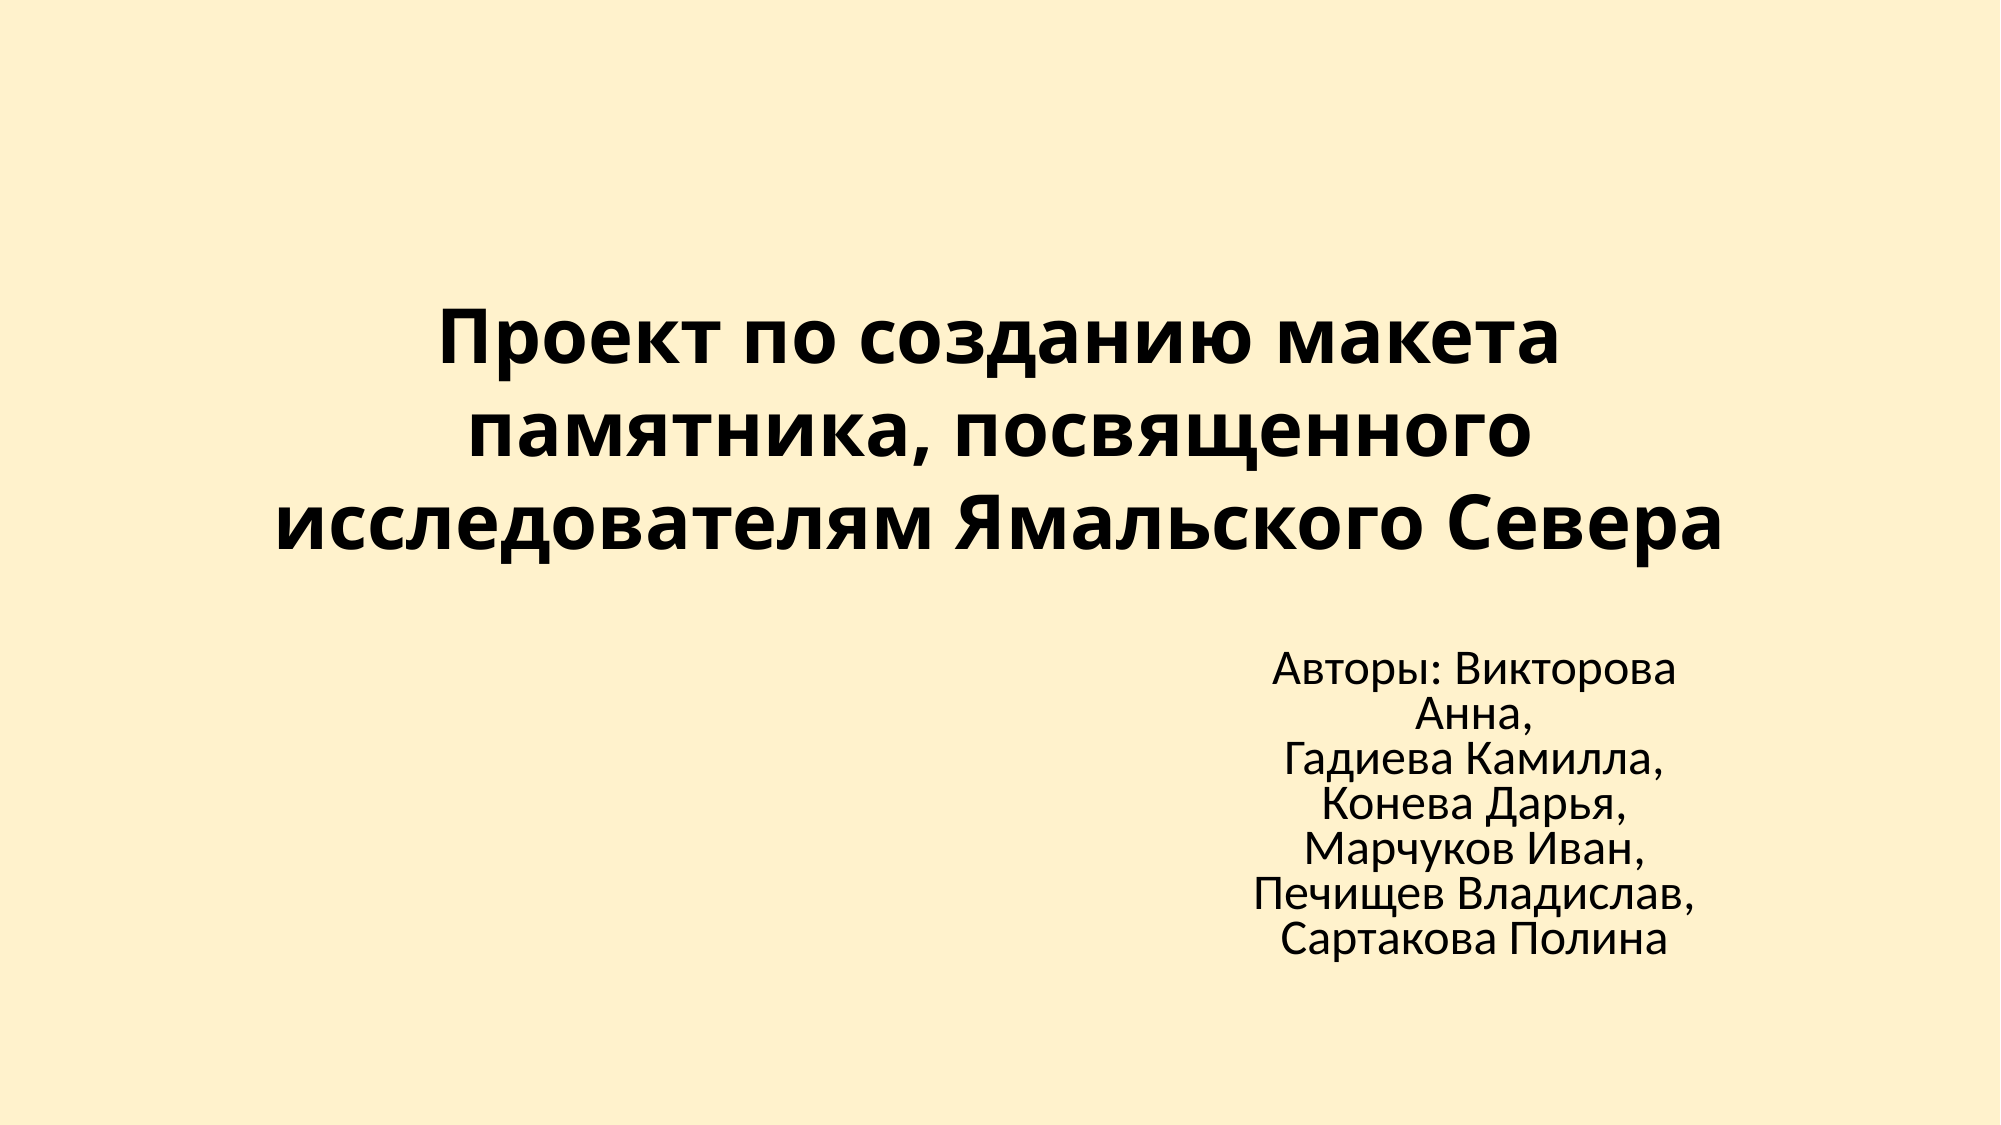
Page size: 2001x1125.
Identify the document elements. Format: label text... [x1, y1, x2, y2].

title Проект по созданию макета памятника, посвященного исследователям Ямальского Севера [249, 184, 1750, 576]
subtitle Авторы: Викторова Анна, Гадиева Камилла, Конева Дарья, Марчуков Иван, Печищев Владислав, Сартакова Полина [1199, 641, 1750, 1027]
